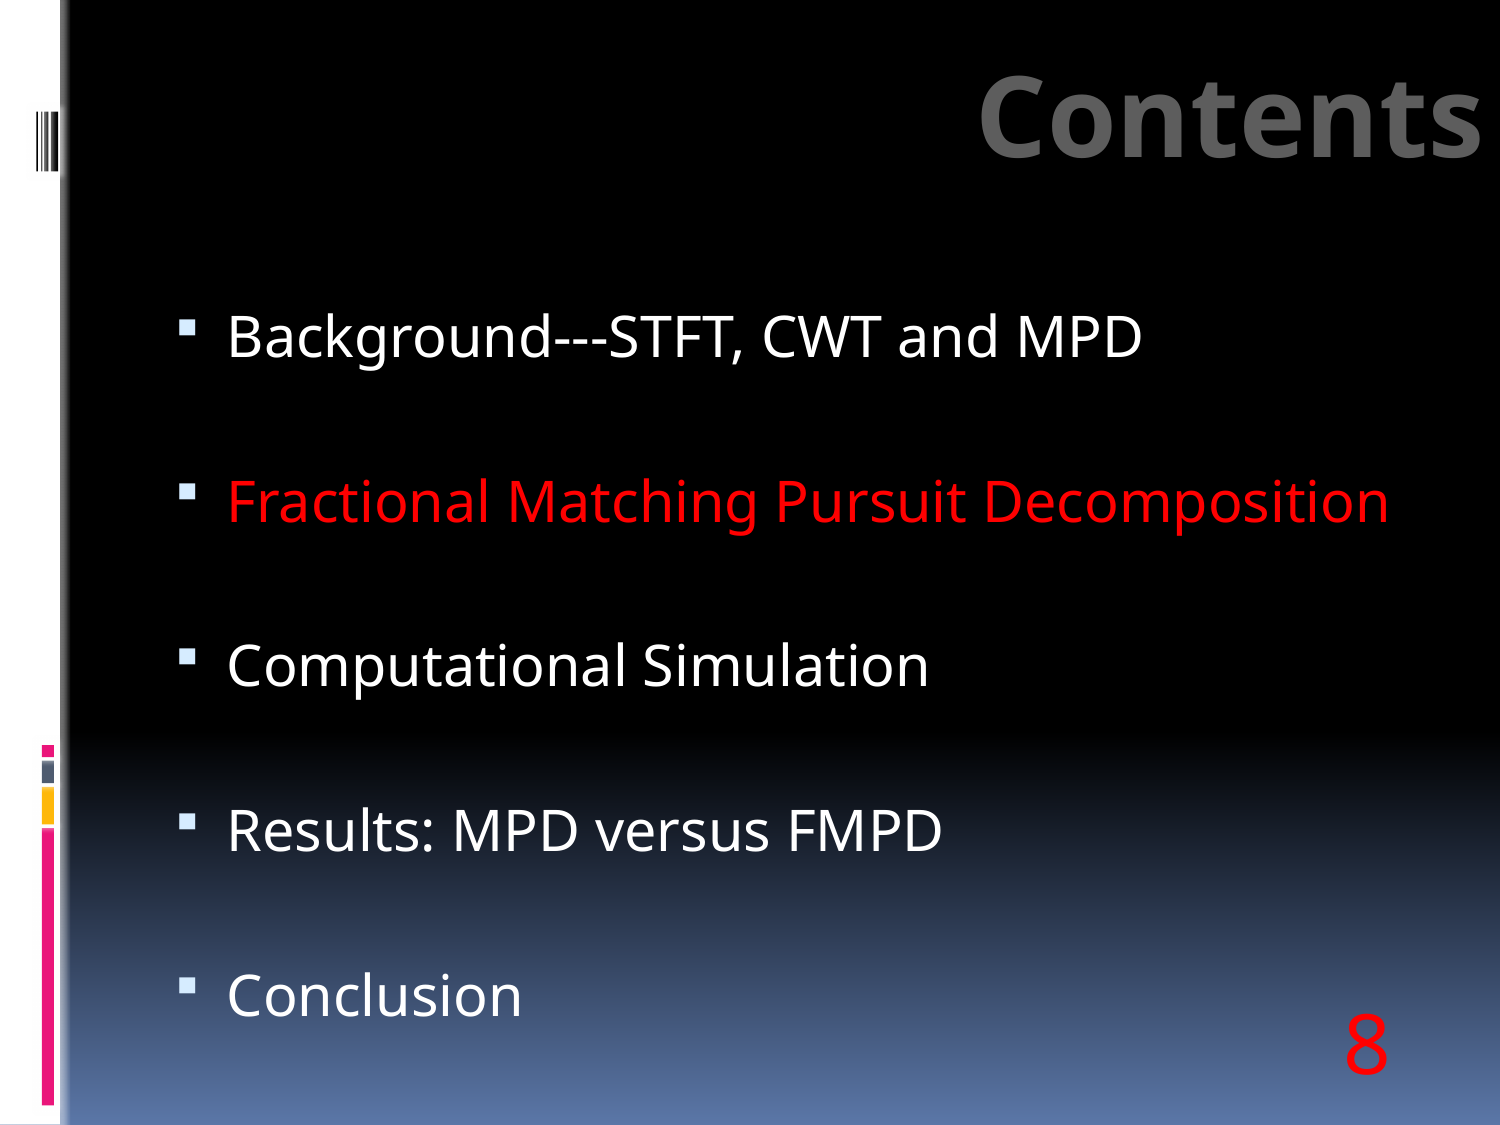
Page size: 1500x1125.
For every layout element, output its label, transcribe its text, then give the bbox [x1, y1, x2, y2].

list Background---STFT, CWT and MPD Fractional Matching Pursuit Decomposition Computational Simulation Results: MPD versus FMPD Conclusion [150, 292, 1425, 1043]
slide_number 8 [1328, 1011, 1488, 1113]
text_box Contents [0, 37, 1500, 188]
